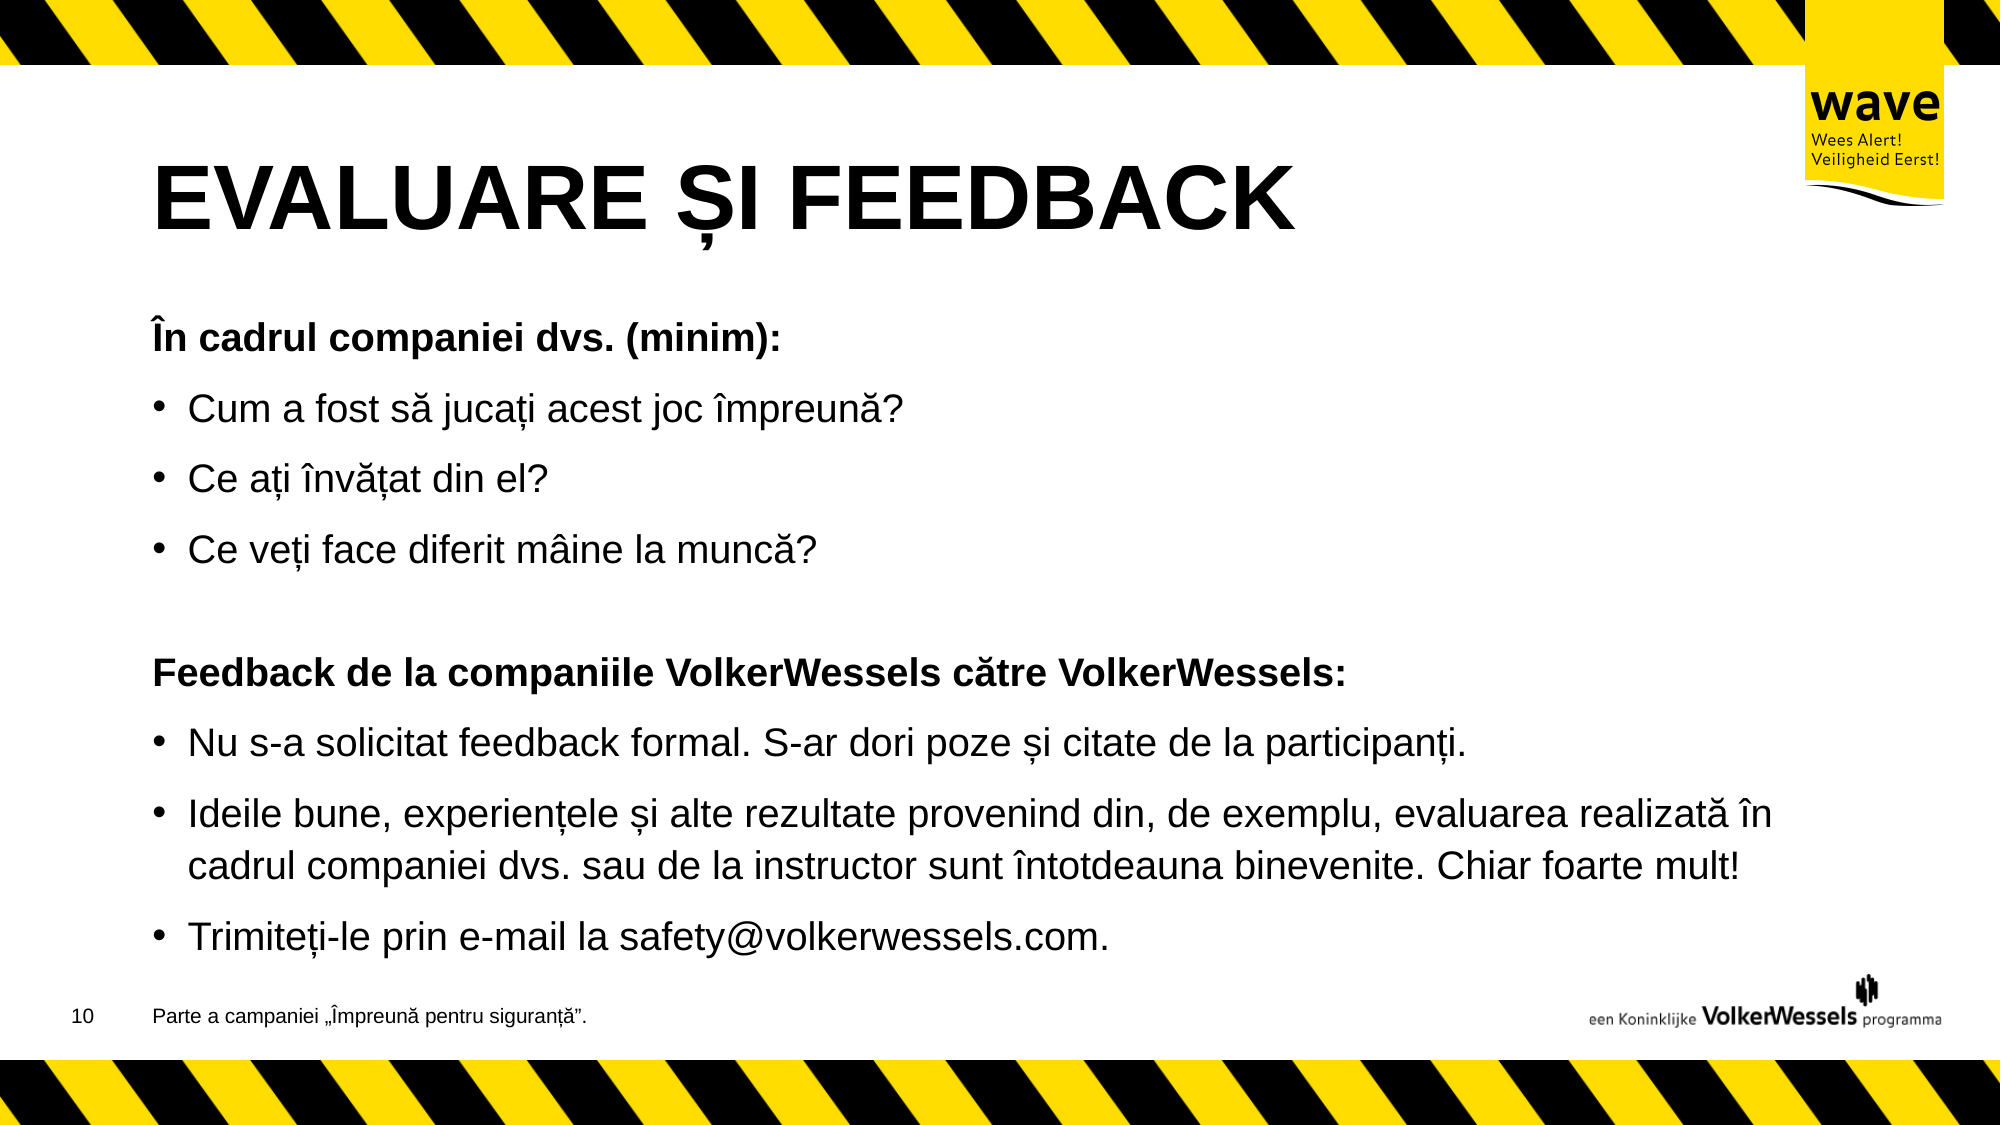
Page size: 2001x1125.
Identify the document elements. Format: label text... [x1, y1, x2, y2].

list În cadrul companiei dvs. (minim): Cum a fost să jucați acest joc împreună? Ce ați învățat din el? Ce veți face diferit mâine la muncă? Feedback de la companiile VolkerWessels către VolkerWessels: Nu s-a solicitat feedback formal. S-ar dori poze și citate de la participanți. Ideile bune, experiențele și alte rezultate provenind din, de exemplu, evaluarea realizată în cadrul companiei dvs. sau de la instructor sunt întotdeauna binevenite. Chiar foarte mult! Trimiteți-le prin e-mail la safety@volkerwessels.com. [137, 299, 1863, 967]
picture [0, 0, 2000, 206]
picture [0, 1060, 2000, 1125]
slide_number 11 [56, 995, 138, 1032]
title EVALUARE ȘI FEEDBACK [137, 121, 1863, 278]
picture [1589, 974, 1944, 1033]
footer Parte a campaniei „Împreună pentru siguranță”. [138, 995, 825, 1032]
